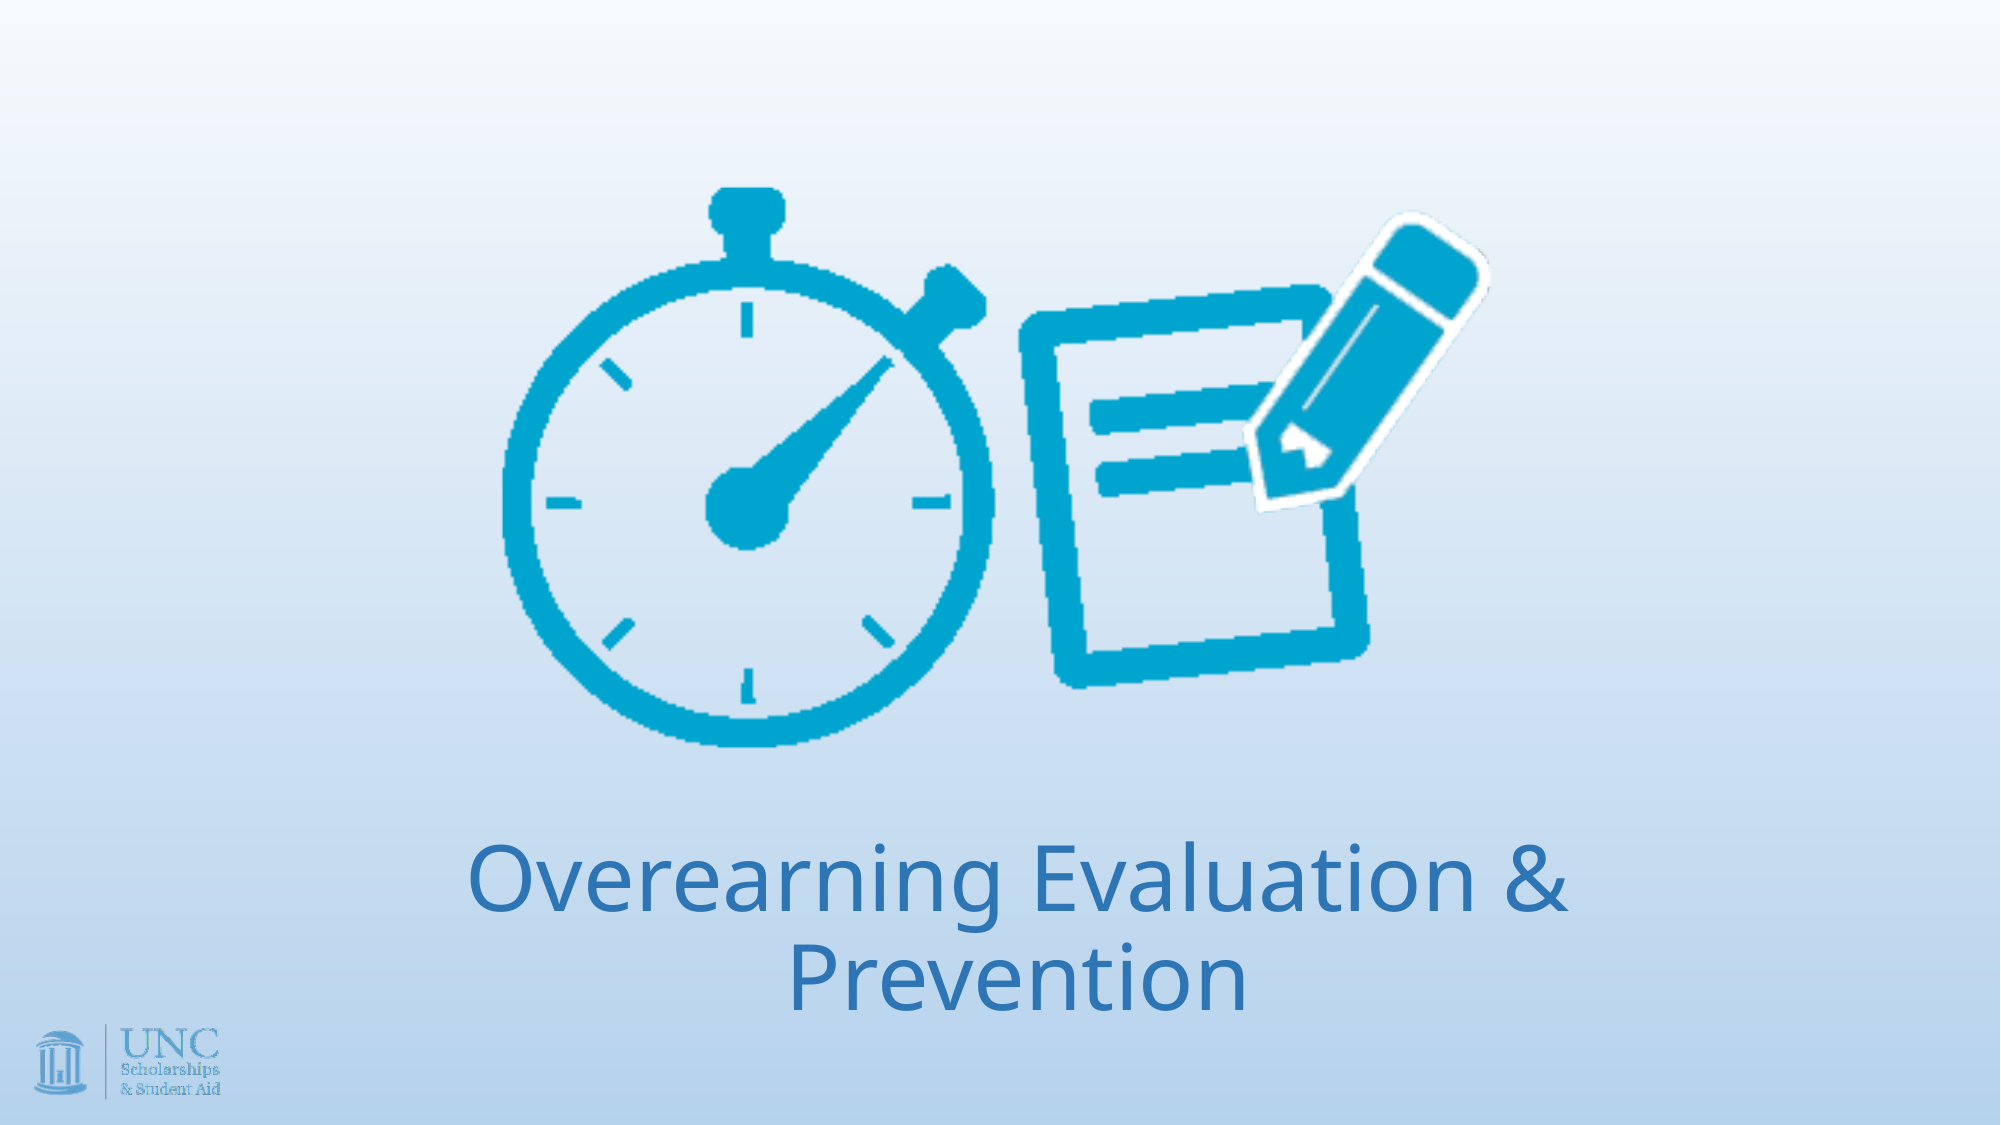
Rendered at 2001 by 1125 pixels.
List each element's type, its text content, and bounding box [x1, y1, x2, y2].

picture [20, 1017, 237, 1107]
title Overearning Evaluation & Prevention [236, 809, 1800, 1054]
picture [494, 185, 1501, 761]
